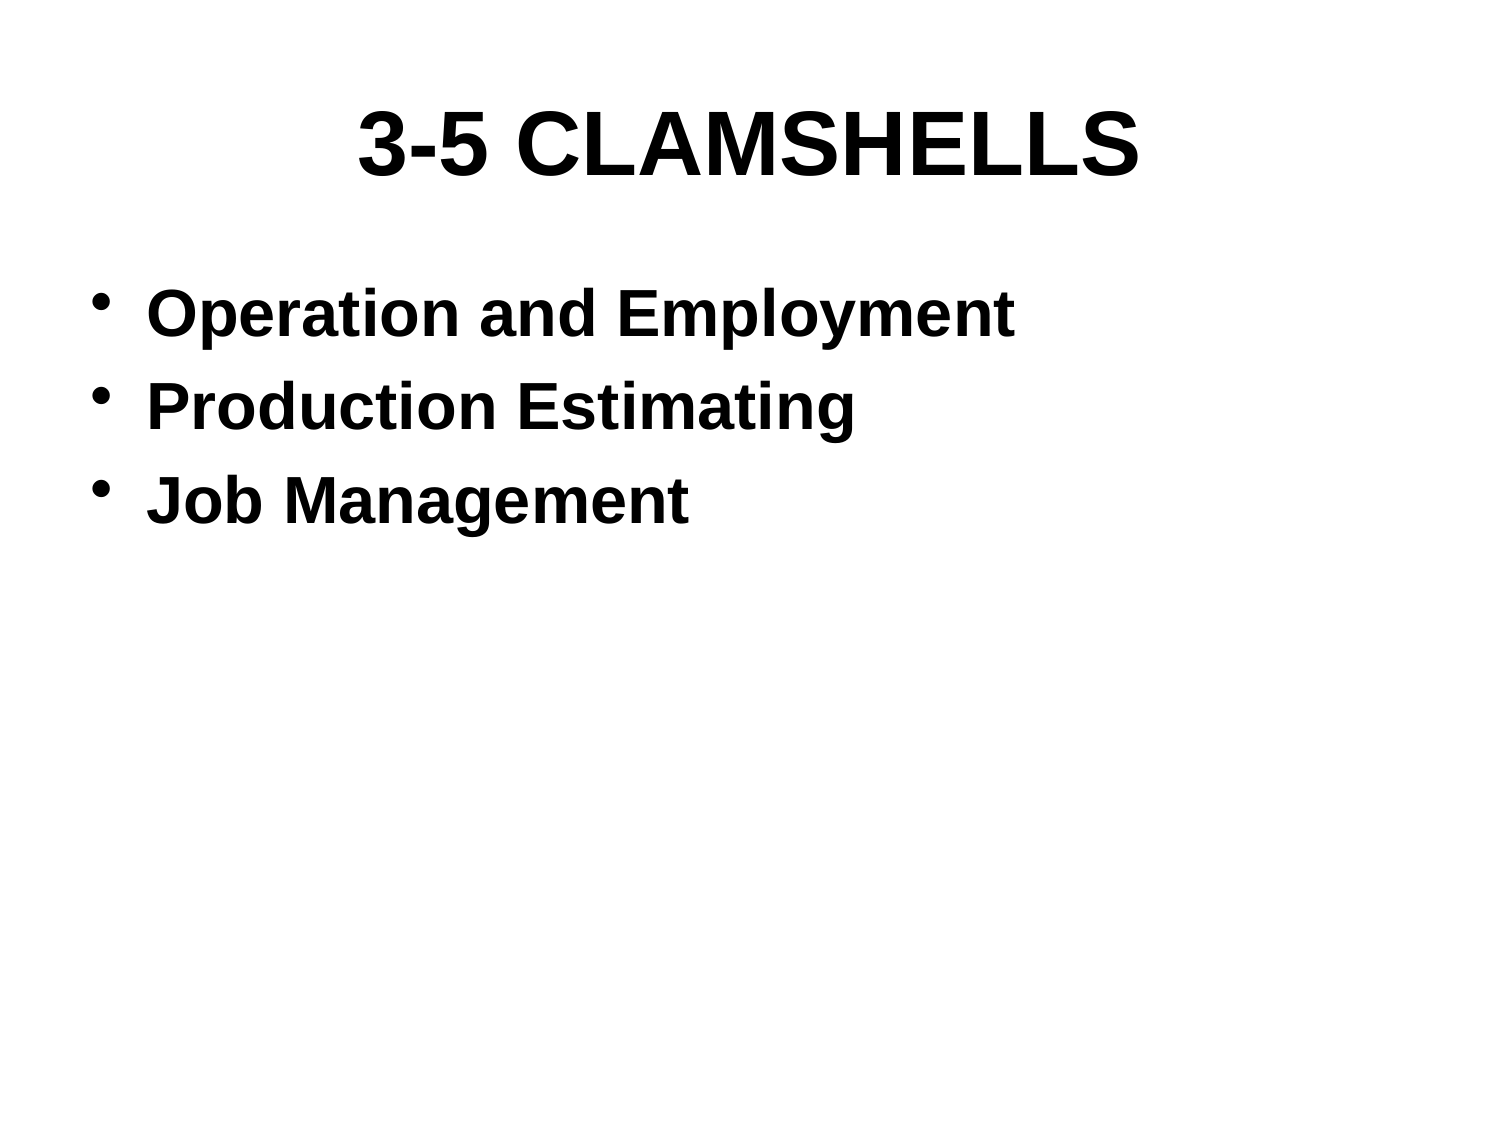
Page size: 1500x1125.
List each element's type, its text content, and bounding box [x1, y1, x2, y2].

title 3-5 CLAMSHELLS [74, 44, 1426, 233]
list Operation and Employment Production Estimating Job Management [74, 262, 1426, 1006]
